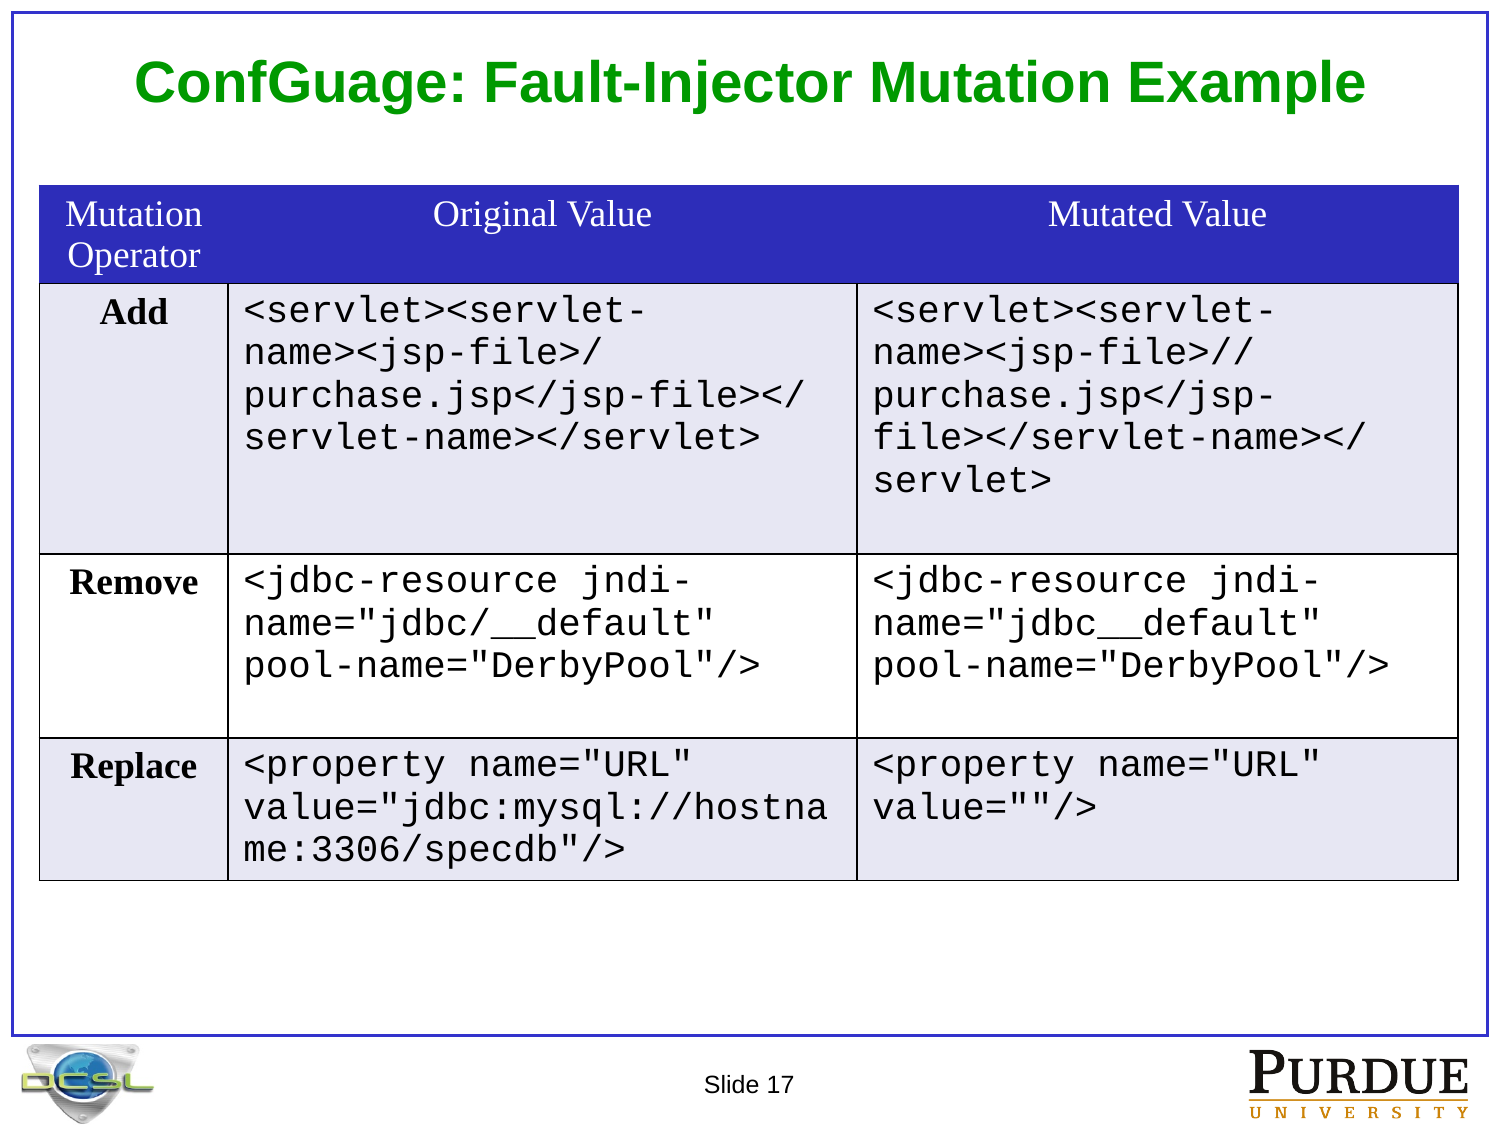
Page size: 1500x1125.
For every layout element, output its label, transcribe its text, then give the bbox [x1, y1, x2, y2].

table_cell <jdbc-resource jndi-name="jdbc/__default" pool-name="DerbyPool"/> [229, 555, 856, 737]
table_header Mutation Operator [40, 186, 228, 283]
picture [1235, 1042, 1483, 1125]
table_header Mutated Value [857, 186, 1457, 283]
table_cell Replace [40, 739, 227, 880]
table_cell <jdbc-resource jndi-name="jdbc__default" pool-name="DerbyPool"/> [858, 555, 1457, 737]
title ConfGuage: Fault-Injector Mutation Example [35, 35, 1468, 124]
table_cell <property name="URL" value="jdbc:mysql://hostname:3306/specdb"/> [229, 739, 856, 880]
table_cell <servlet><servlet-name><jsp-file>/purchase.jsp</jsp-file></servlet-name></servlet> [229, 284, 856, 553]
picture [21, 1044, 157, 1125]
table_cell <property name="URL" value=""/> [858, 739, 1457, 880]
table_header Original Value [228, 186, 857, 283]
table_cell Remove [40, 555, 227, 737]
table_cell <servlet><servlet-name><jsp-file>//purchase.jsp</jsp-file></servlet-name></servlet> [858, 284, 1457, 553]
table_cell Add [40, 284, 227, 553]
